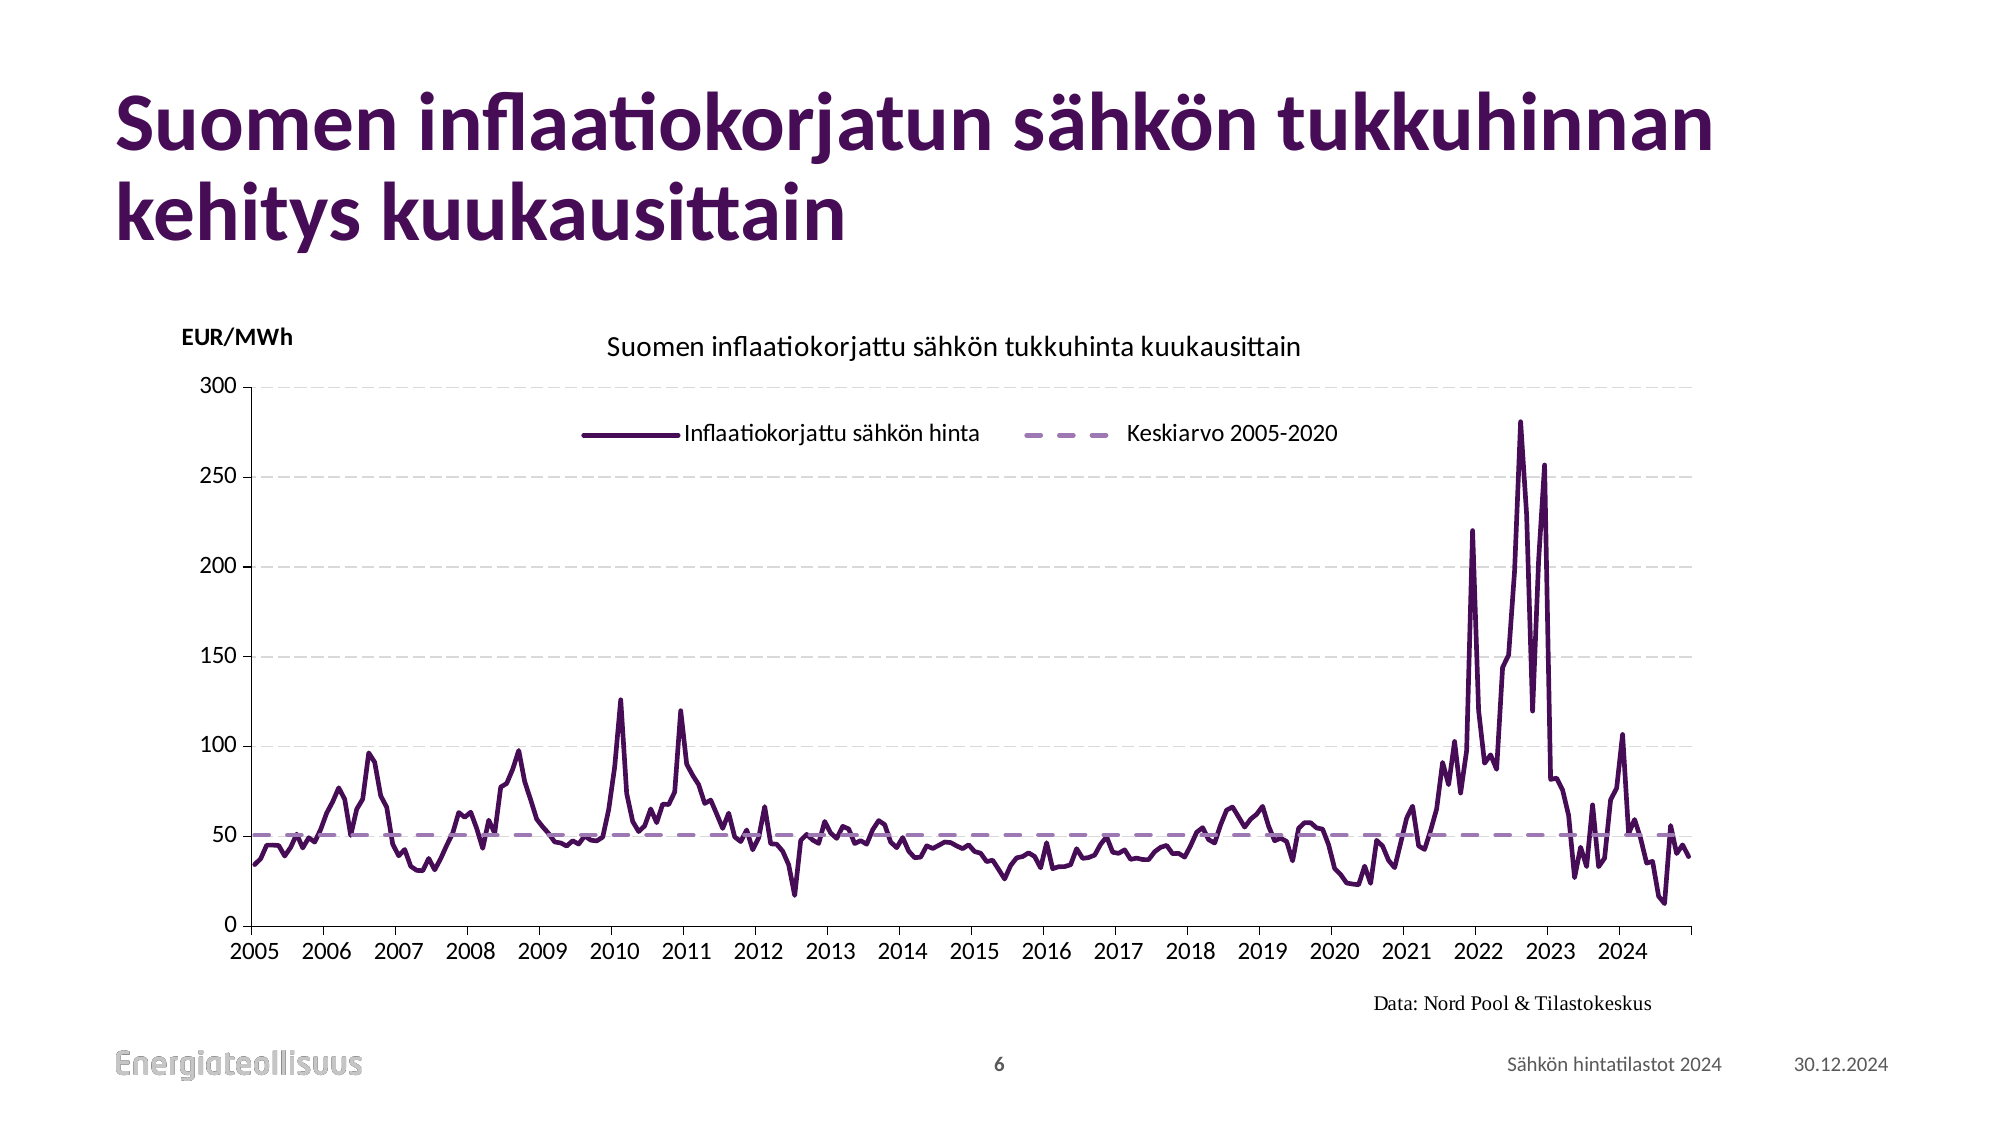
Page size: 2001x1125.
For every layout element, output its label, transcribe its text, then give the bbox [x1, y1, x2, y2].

slide_number 6 [954, 1042, 1045, 1084]
title Suomen inflaatiokorjatun sähkön tukkuhinnan kehitys kuukausittain [100, 59, 1904, 278]
picture [116, 1050, 362, 1081]
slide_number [1737, 1042, 1904, 1084]
footer Sähkön hintatilastot 2024 [1111, 1042, 1737, 1084]
chart [177, 303, 1733, 1029]
